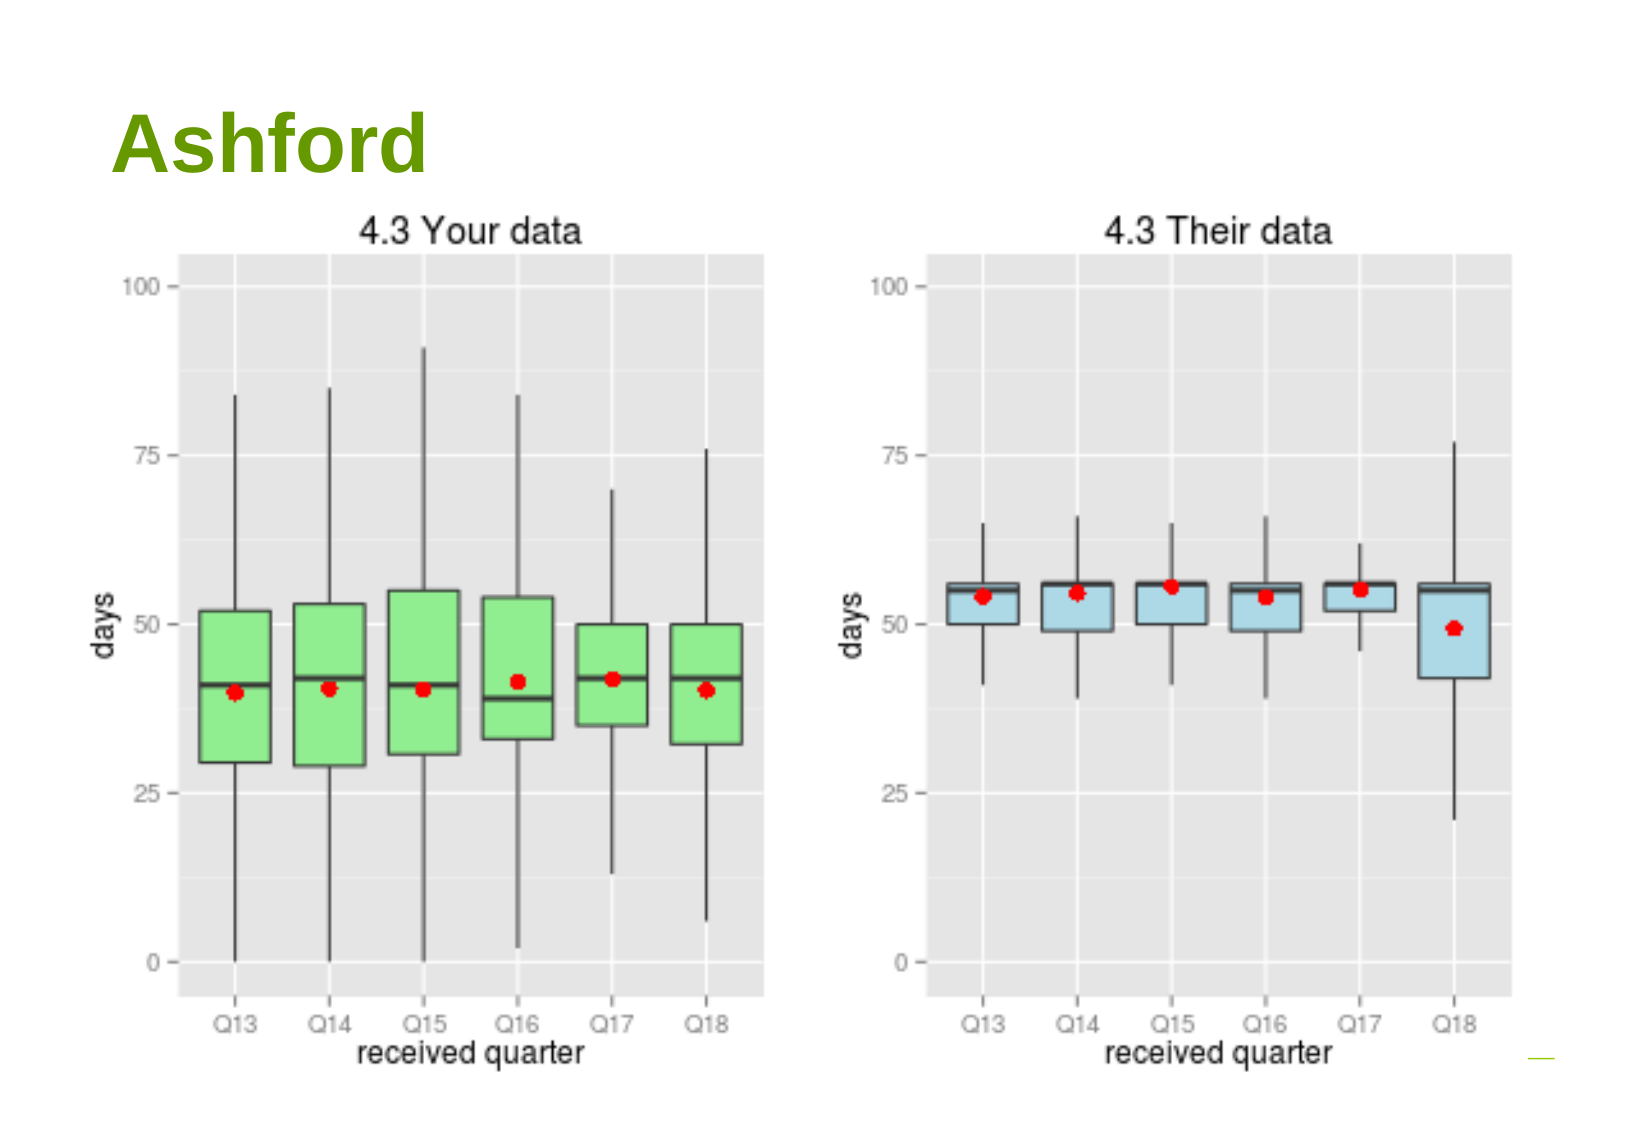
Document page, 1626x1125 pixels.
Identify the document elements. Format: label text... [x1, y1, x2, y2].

picture [68, 195, 1528, 1096]
title Ashford [95, 45, 1559, 233]
